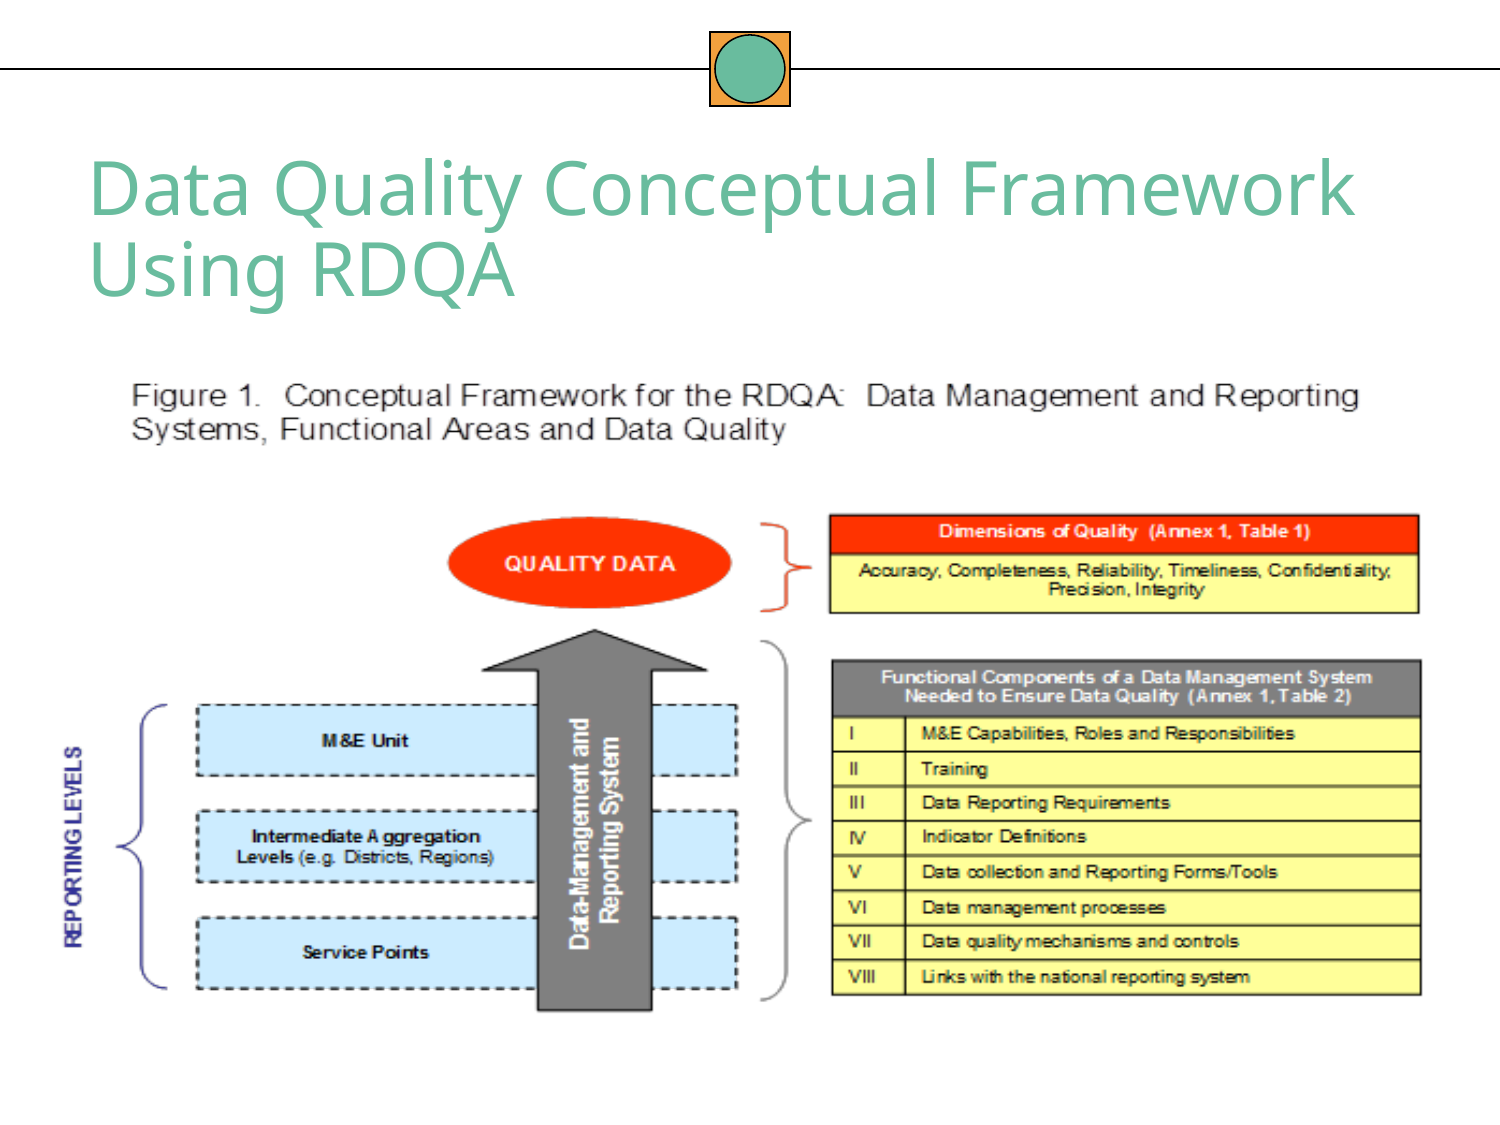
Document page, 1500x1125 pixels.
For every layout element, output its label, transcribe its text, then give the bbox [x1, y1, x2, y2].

picture [52, 371, 1429, 1018]
list Data Quality Conceptual Framework Using RDQA [72, 143, 1409, 281]
